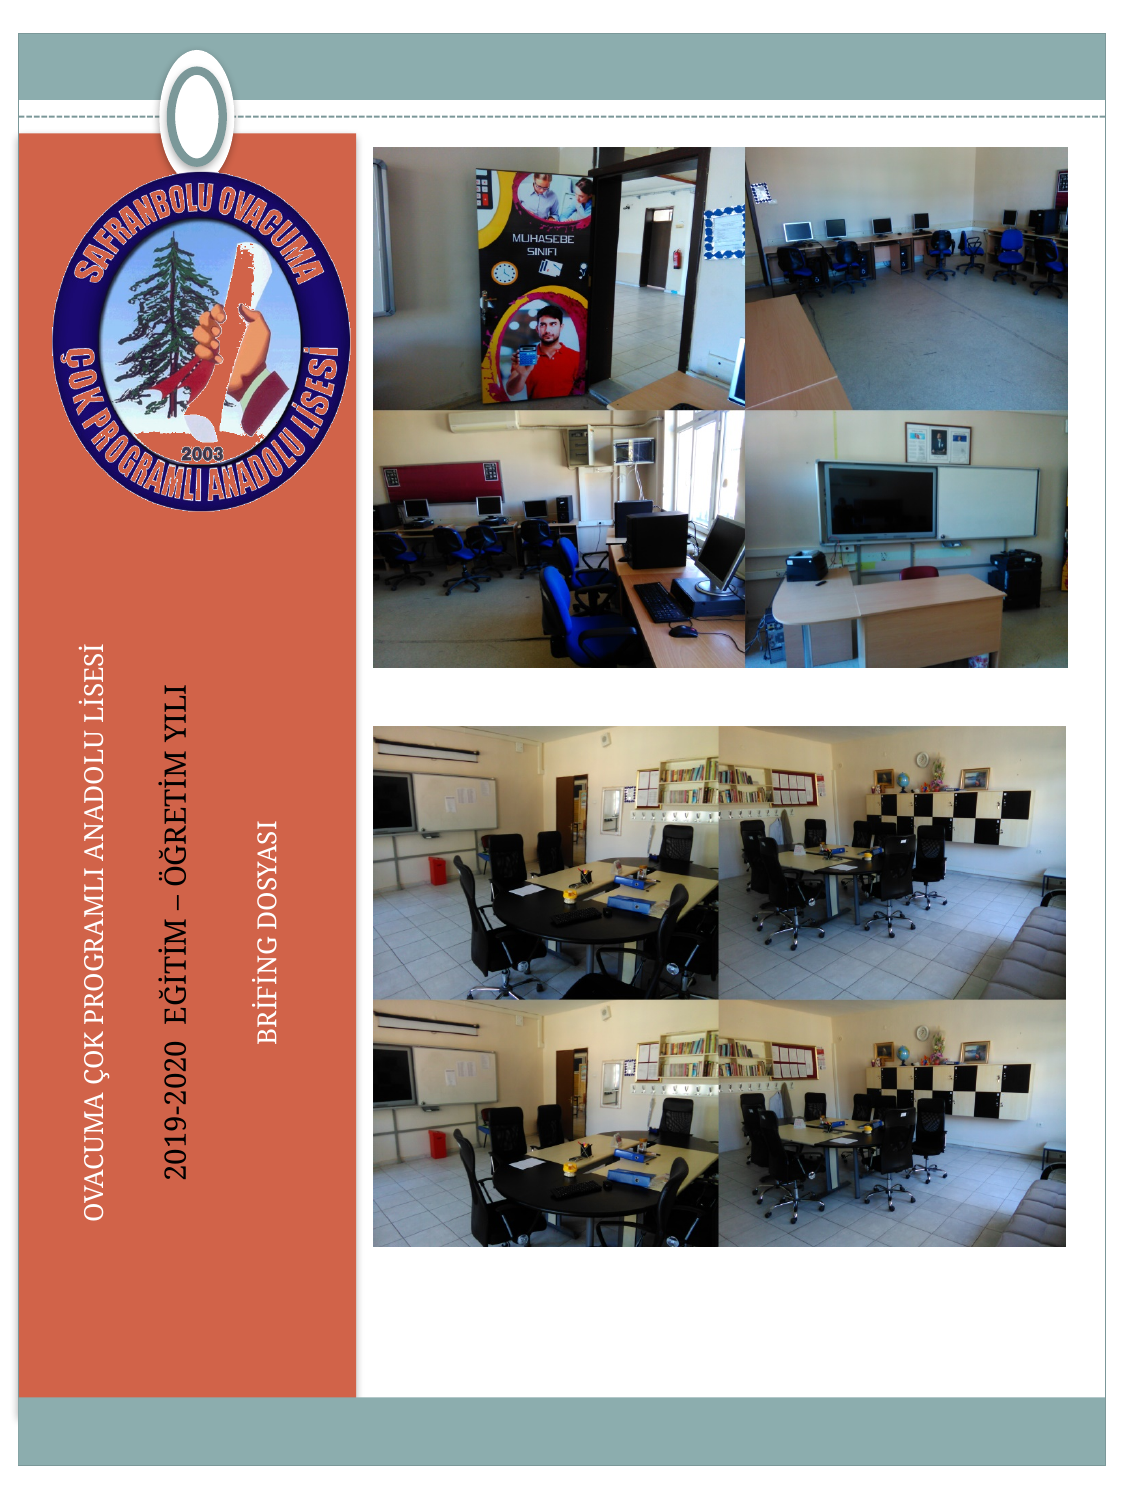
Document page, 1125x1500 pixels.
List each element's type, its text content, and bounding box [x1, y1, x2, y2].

picture [373, 726, 1067, 1247]
list OVACUMA ÇOK PROGRAMLI ANADOLU LİSESİ 2019-2020 EĞİTİM – ÖĞRETİM YILI BRİFİNG DOSYASI [69, 526, 291, 1388]
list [373, 147, 1068, 669]
picture [0, 161, 361, 514]
